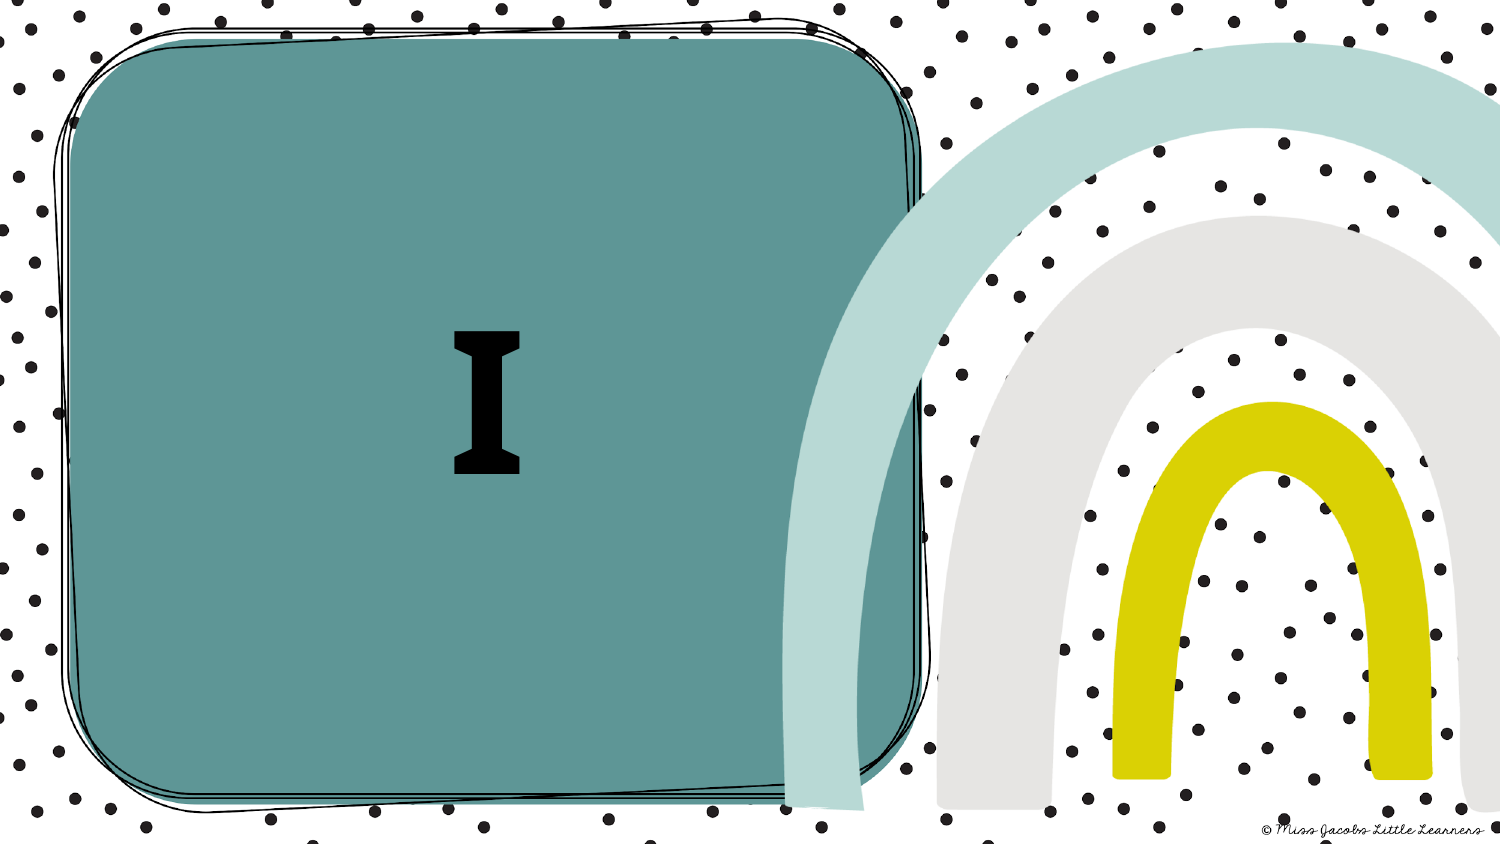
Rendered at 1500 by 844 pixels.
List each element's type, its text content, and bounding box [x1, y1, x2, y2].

picture [0, 0, 1500, 844]
text_box I [64, 267, 911, 522]
